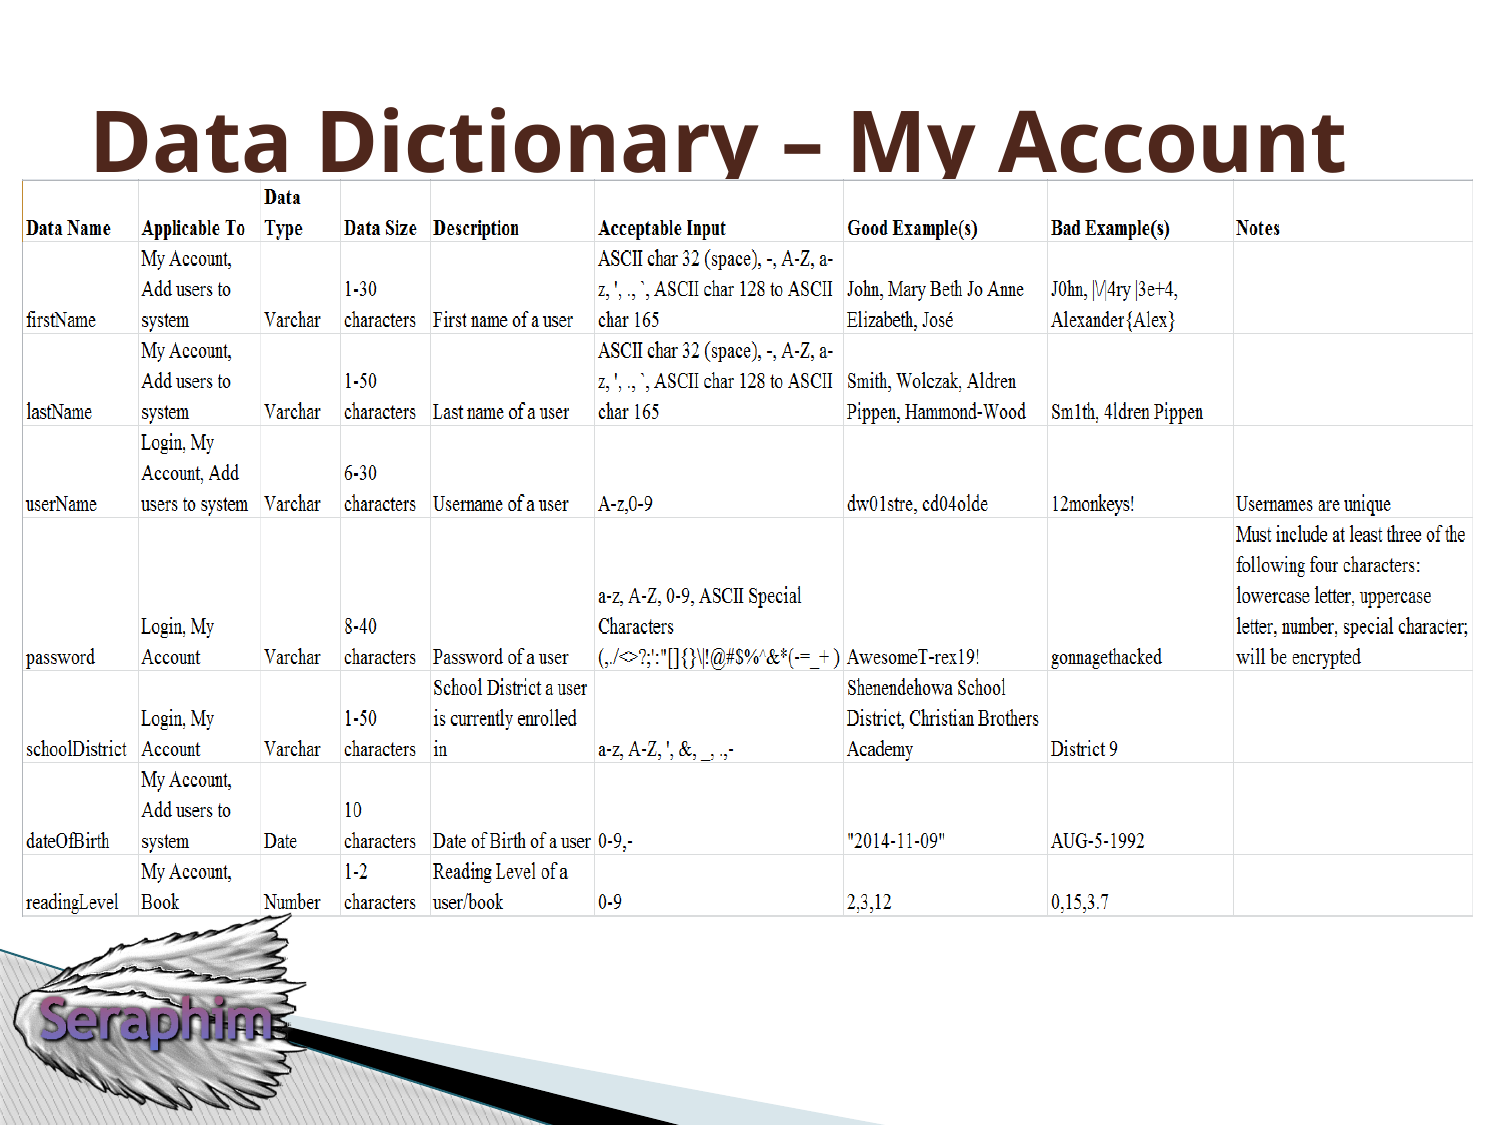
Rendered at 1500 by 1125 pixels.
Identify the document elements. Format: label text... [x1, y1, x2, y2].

picture [12, 178, 1474, 1112]
title Data Dictionary – My Account [75, 45, 1425, 178]
